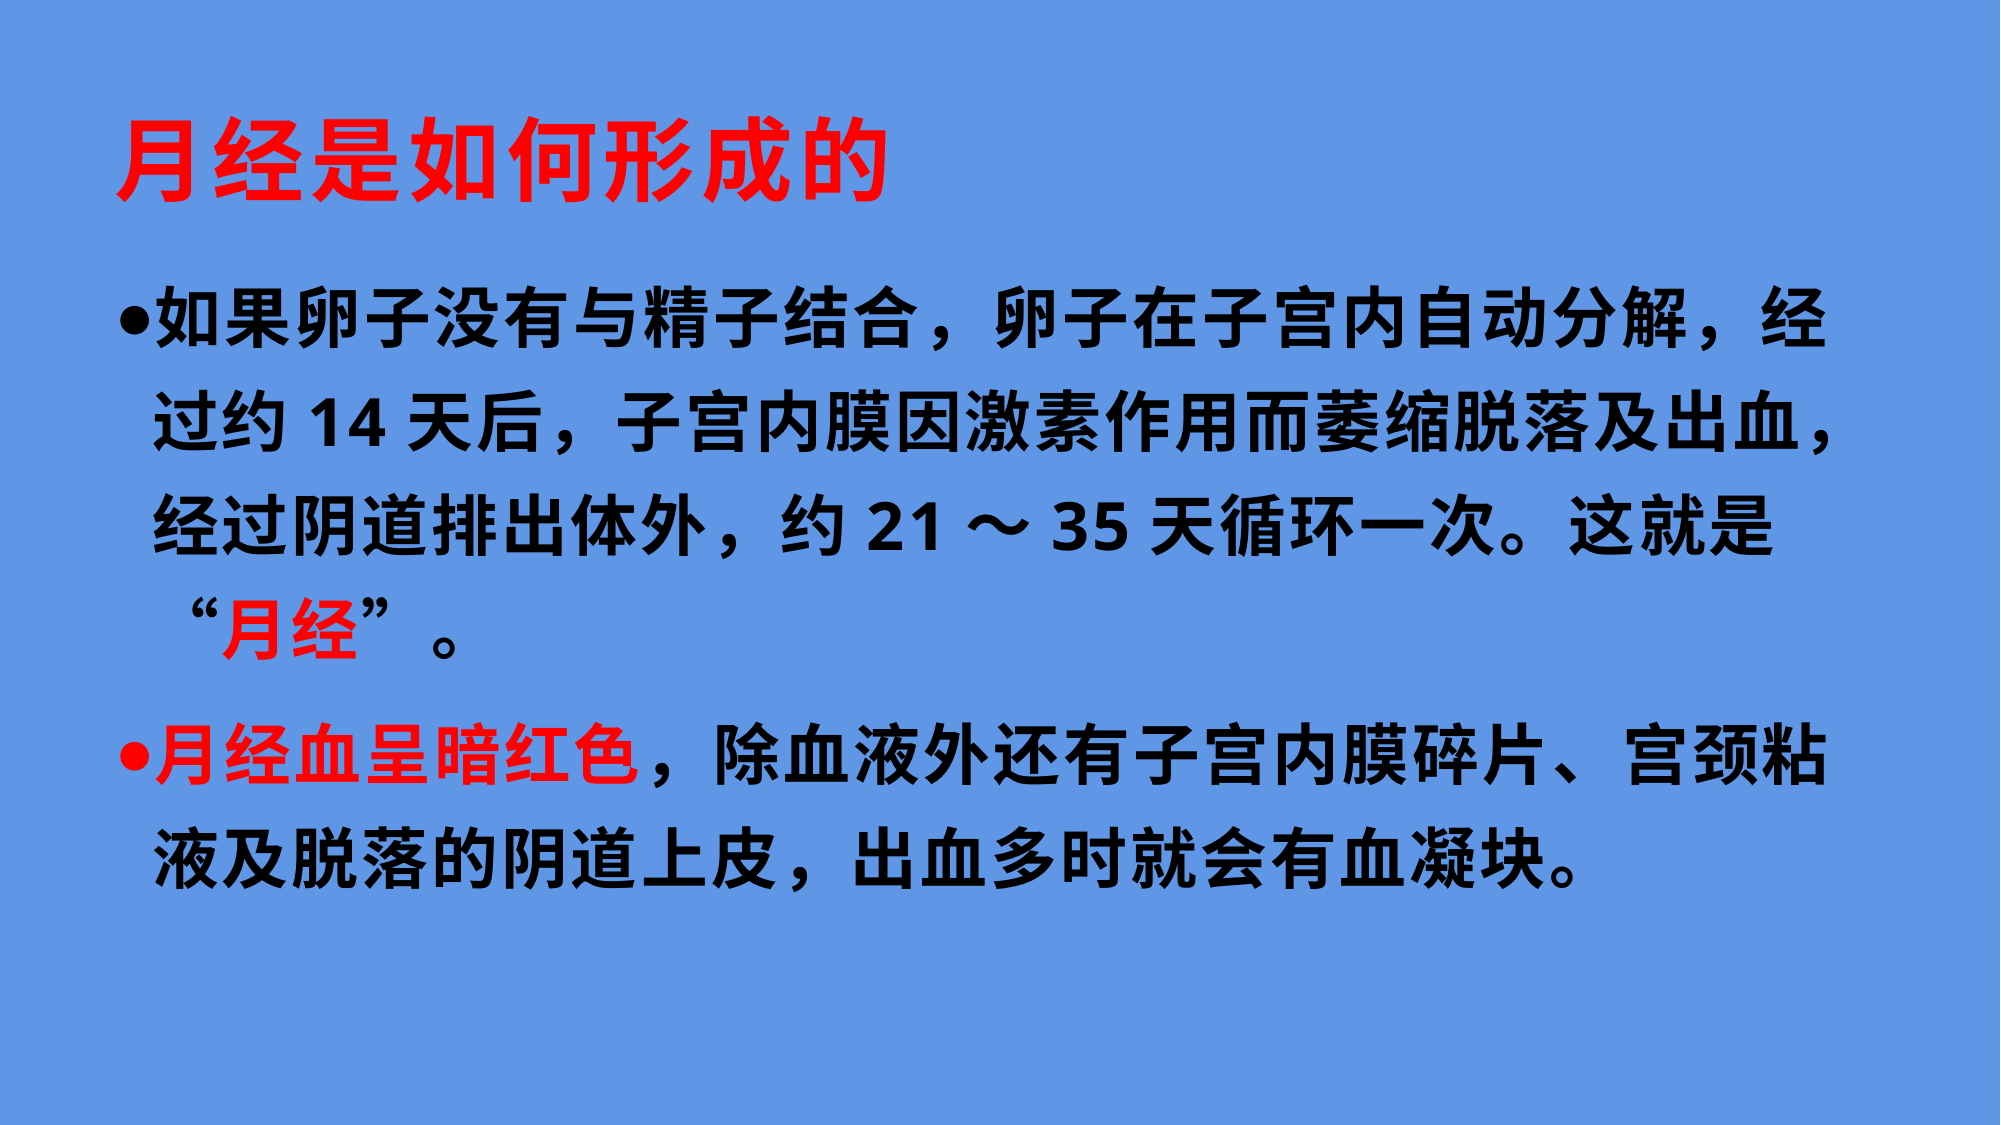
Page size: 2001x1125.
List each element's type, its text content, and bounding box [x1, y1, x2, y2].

list 如果卵子没有与精子结合，卵子在子宫内自动分解，经过约14天后，子宫内膜因激素作用而萎缩脱落及出血，经过阴道排出体外，约21～35天循环一次。这就是“月经”。 月经血呈暗红色，除血液外还有子宫内膜碎片、宫颈粘液及脱落的阴道上皮，出血多时就会有血凝块。 [99, 244, 1900, 1026]
title 月经是如何形成的 [99, 99, 1900, 216]
